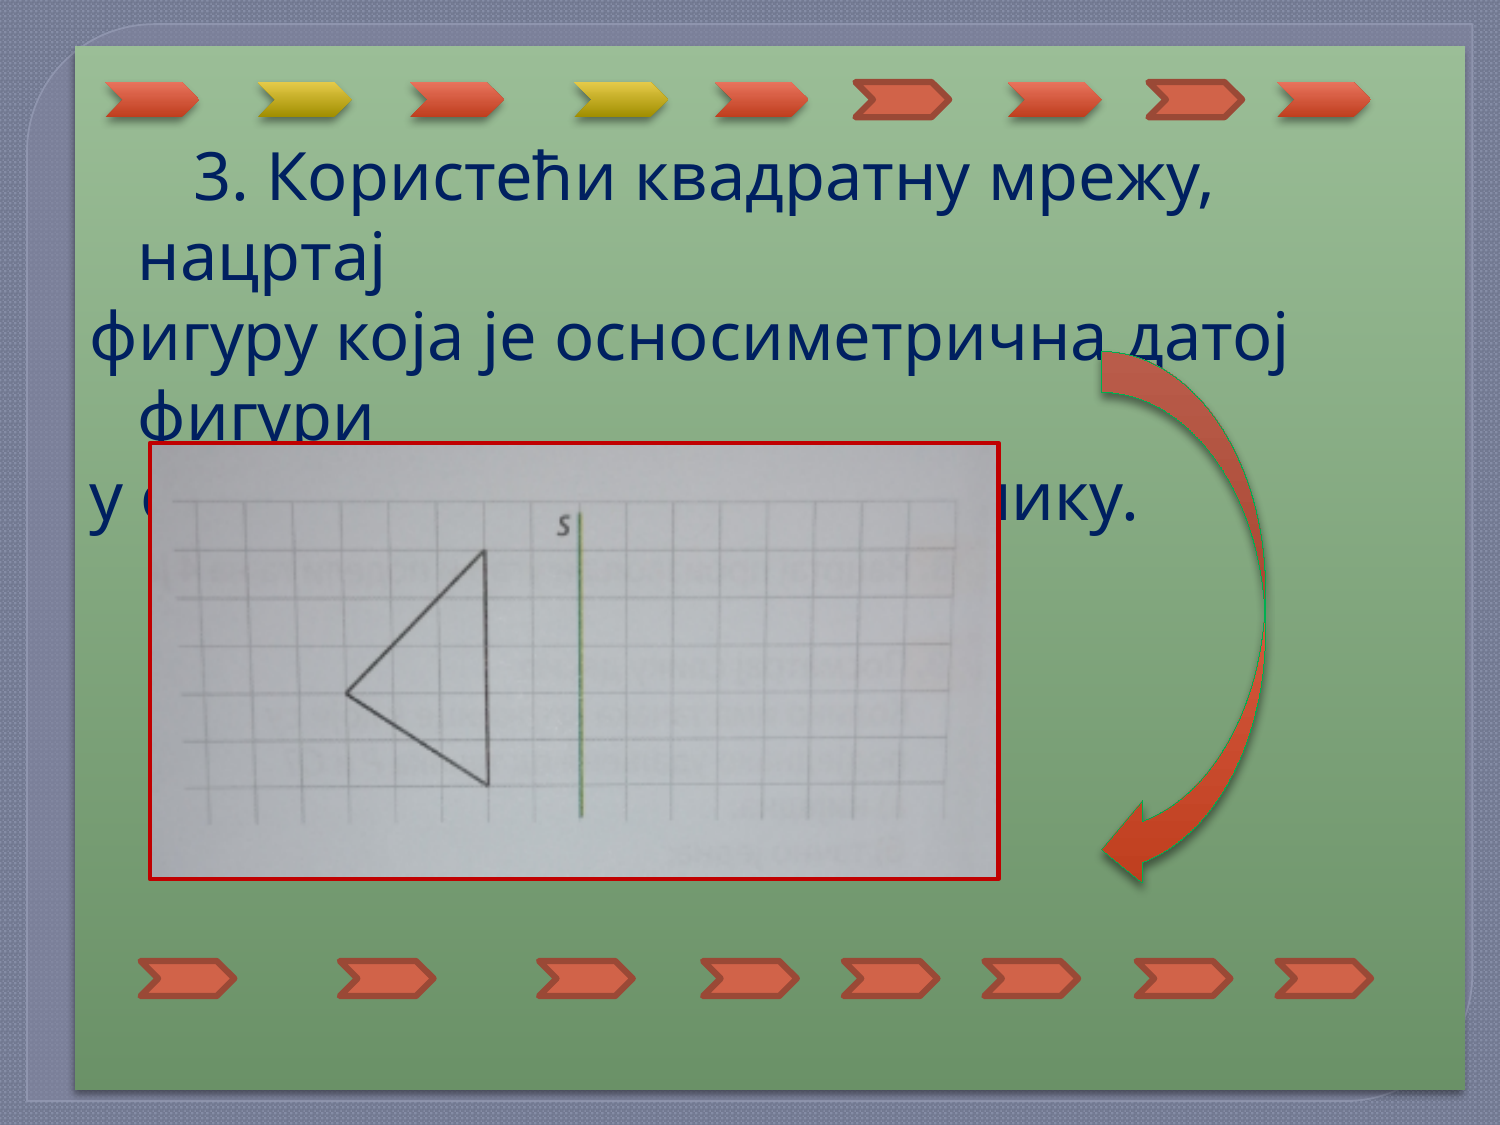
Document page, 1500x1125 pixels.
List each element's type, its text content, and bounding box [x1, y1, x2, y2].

text_box [714, 82, 809, 118]
text_box [1101, 351, 1266, 883]
text_box [1274, 957, 1375, 1000]
text_box [1277, 82, 1372, 118]
text_box [981, 957, 1082, 1000]
text_box [105, 82, 200, 118]
text_box [336, 957, 437, 1000]
text_box [574, 82, 668, 118]
text_box [700, 957, 800, 1000]
list 3. Користећи квадратну мрежу, нацртај фигуру која је осносиметрична датој фигури у односу на праву s, види слику. [75, 46, 1465, 1090]
text_box [257, 82, 352, 118]
picture [152, 445, 997, 877]
text_box [1007, 82, 1102, 118]
text_box [1133, 957, 1234, 1000]
text_box [536, 957, 636, 1000]
text_box [840, 957, 941, 1000]
text_box [1145, 78, 1246, 121]
text_box [410, 82, 504, 118]
text_box [137, 957, 238, 1000]
text_box [852, 78, 953, 121]
